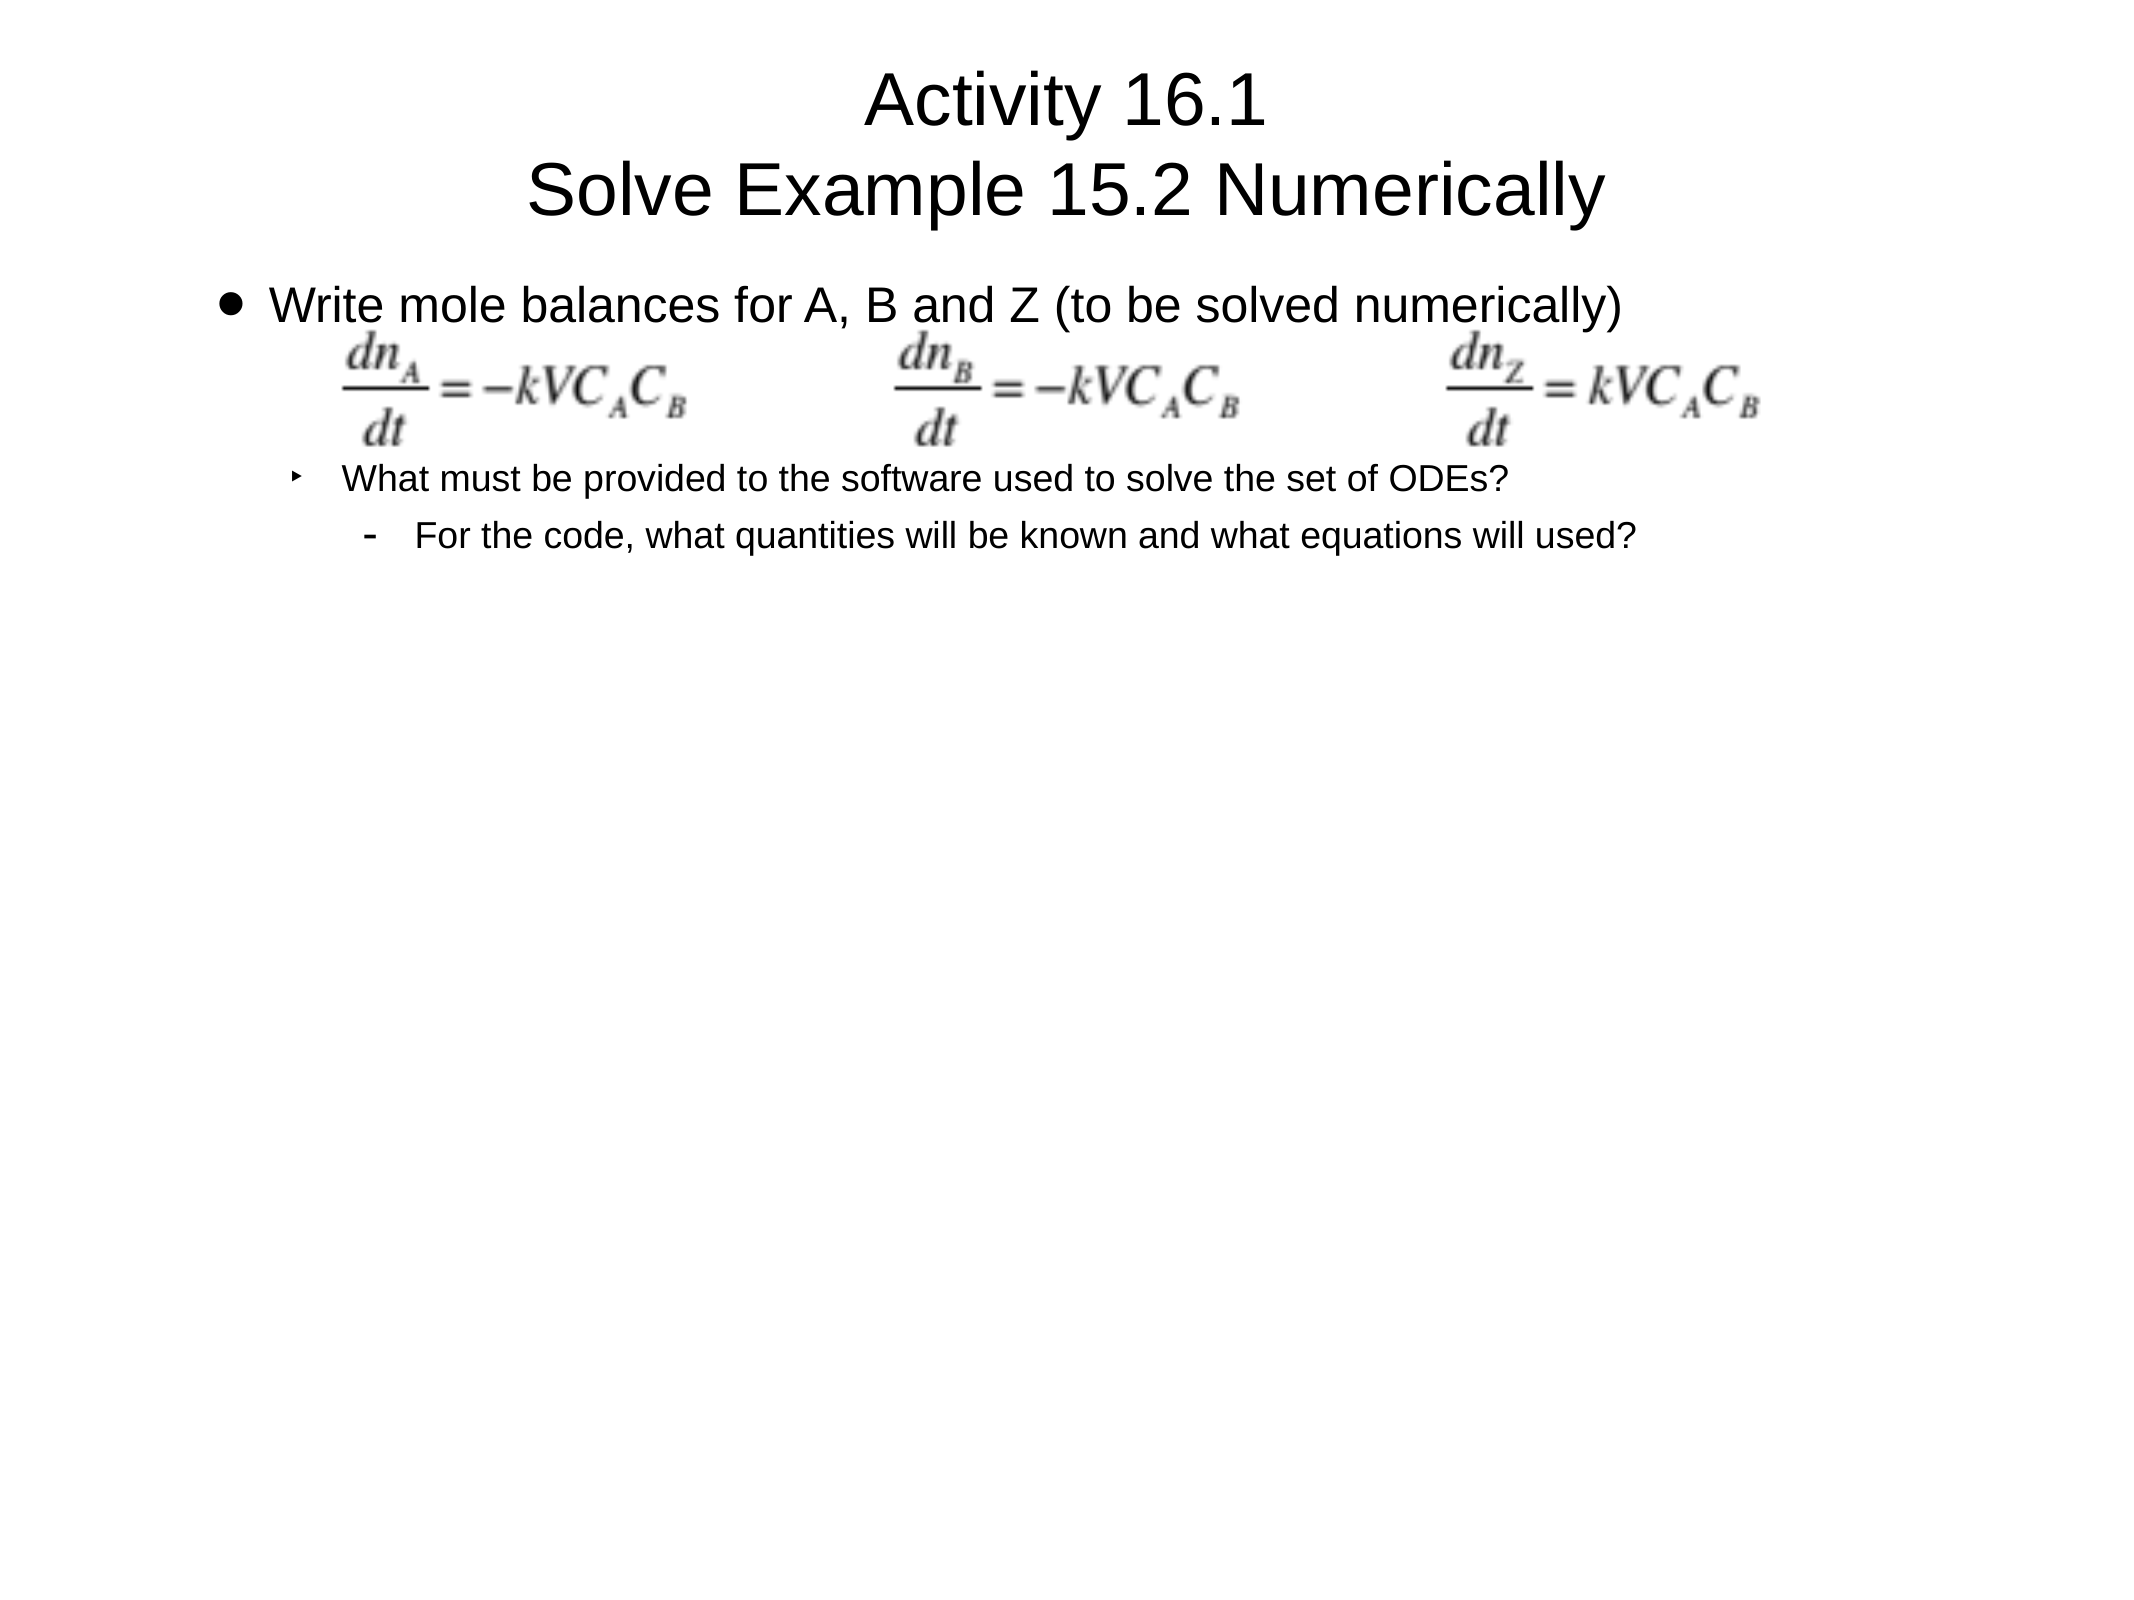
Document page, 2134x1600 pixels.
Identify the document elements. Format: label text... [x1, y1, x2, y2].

picture [1441, 318, 1765, 455]
title Activity 16.1 Solve Example 15.2 Numerically [208, 41, 1925, 250]
picture [889, 318, 1243, 455]
picture [337, 318, 691, 455]
list Write mole balances for A, B and Z (to be solved numerically) What must be provided to the software used to solve the set of ODEs? For the code, what quantities will be known and what equations will used? [208, 264, 1925, 1463]
